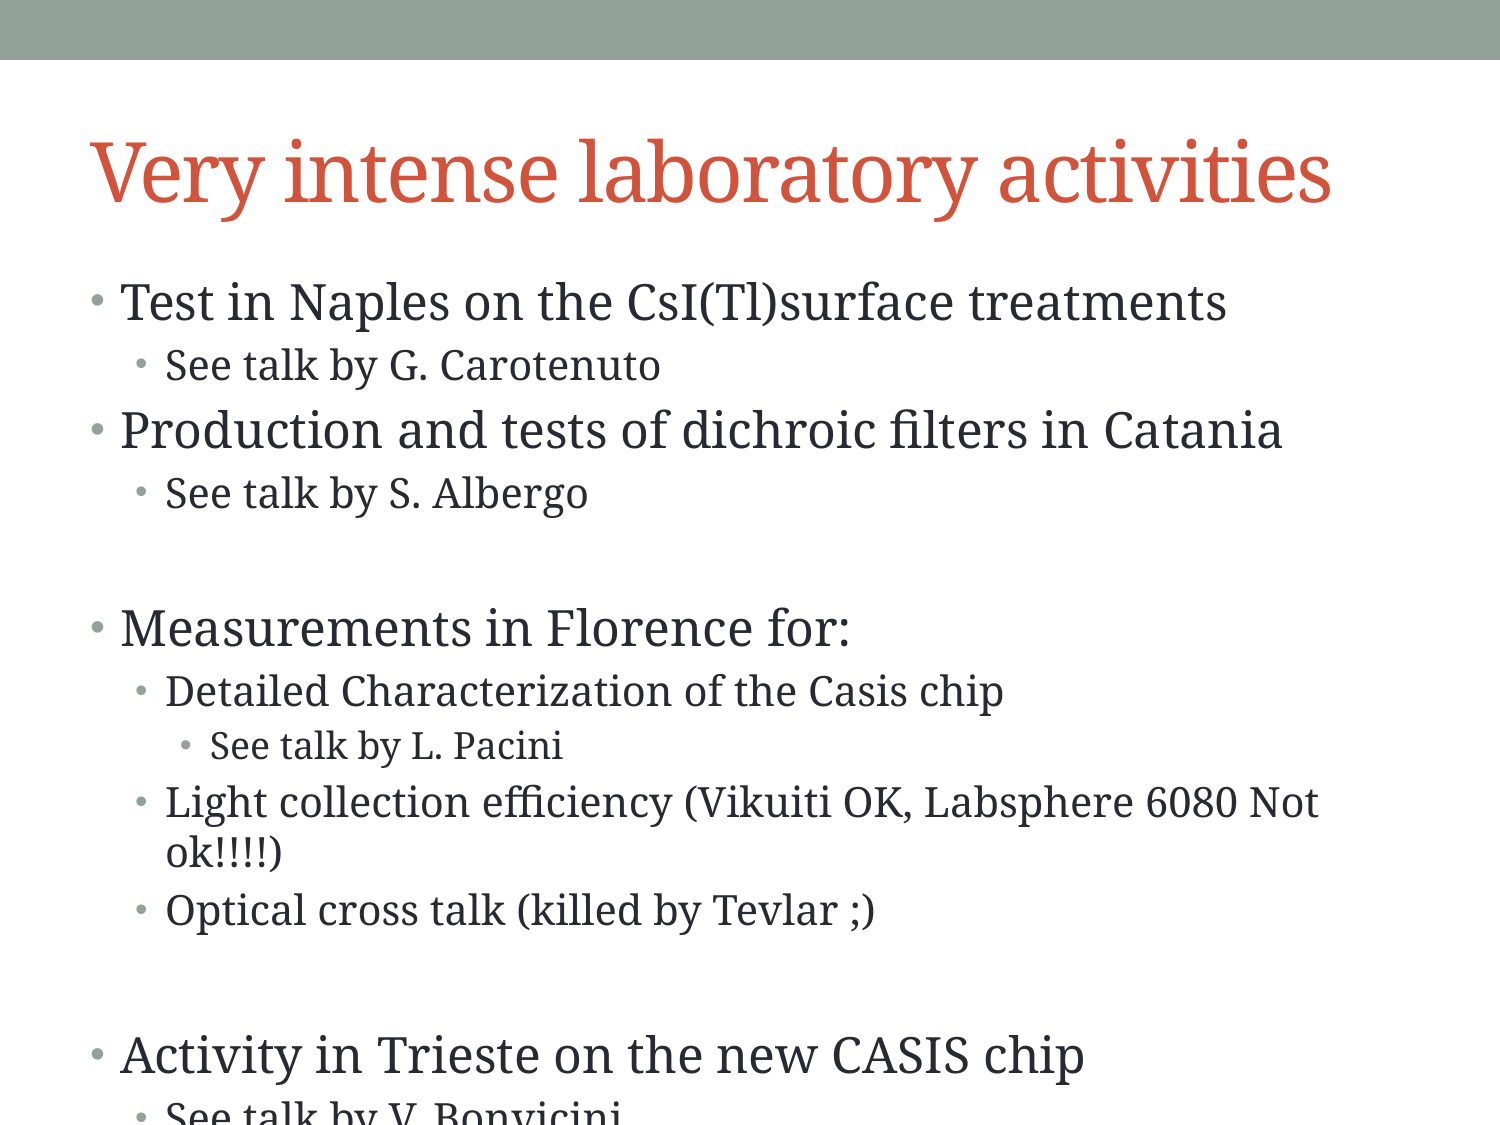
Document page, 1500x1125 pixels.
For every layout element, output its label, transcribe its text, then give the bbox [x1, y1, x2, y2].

list Test in Naples on the CsI(Tl)surface treatments See talk by G. Carotenuto Production and tests of dichroic filters in Catania See talk by S. Albergo Measurements in Florence for: Detailed Characterization of the Casis chip See talk by L. Pacini Light collection efficiency (Vikuiti OK, Labsphere 6080 Not ok!!!!) Optical cross talk (killed by Tevlar ;) Activity in Trieste on the new CASIS chip See talk by V. Bonvicini [75, 262, 1425, 1063]
title Very intense laboratory activities [75, 87, 1425, 250]
